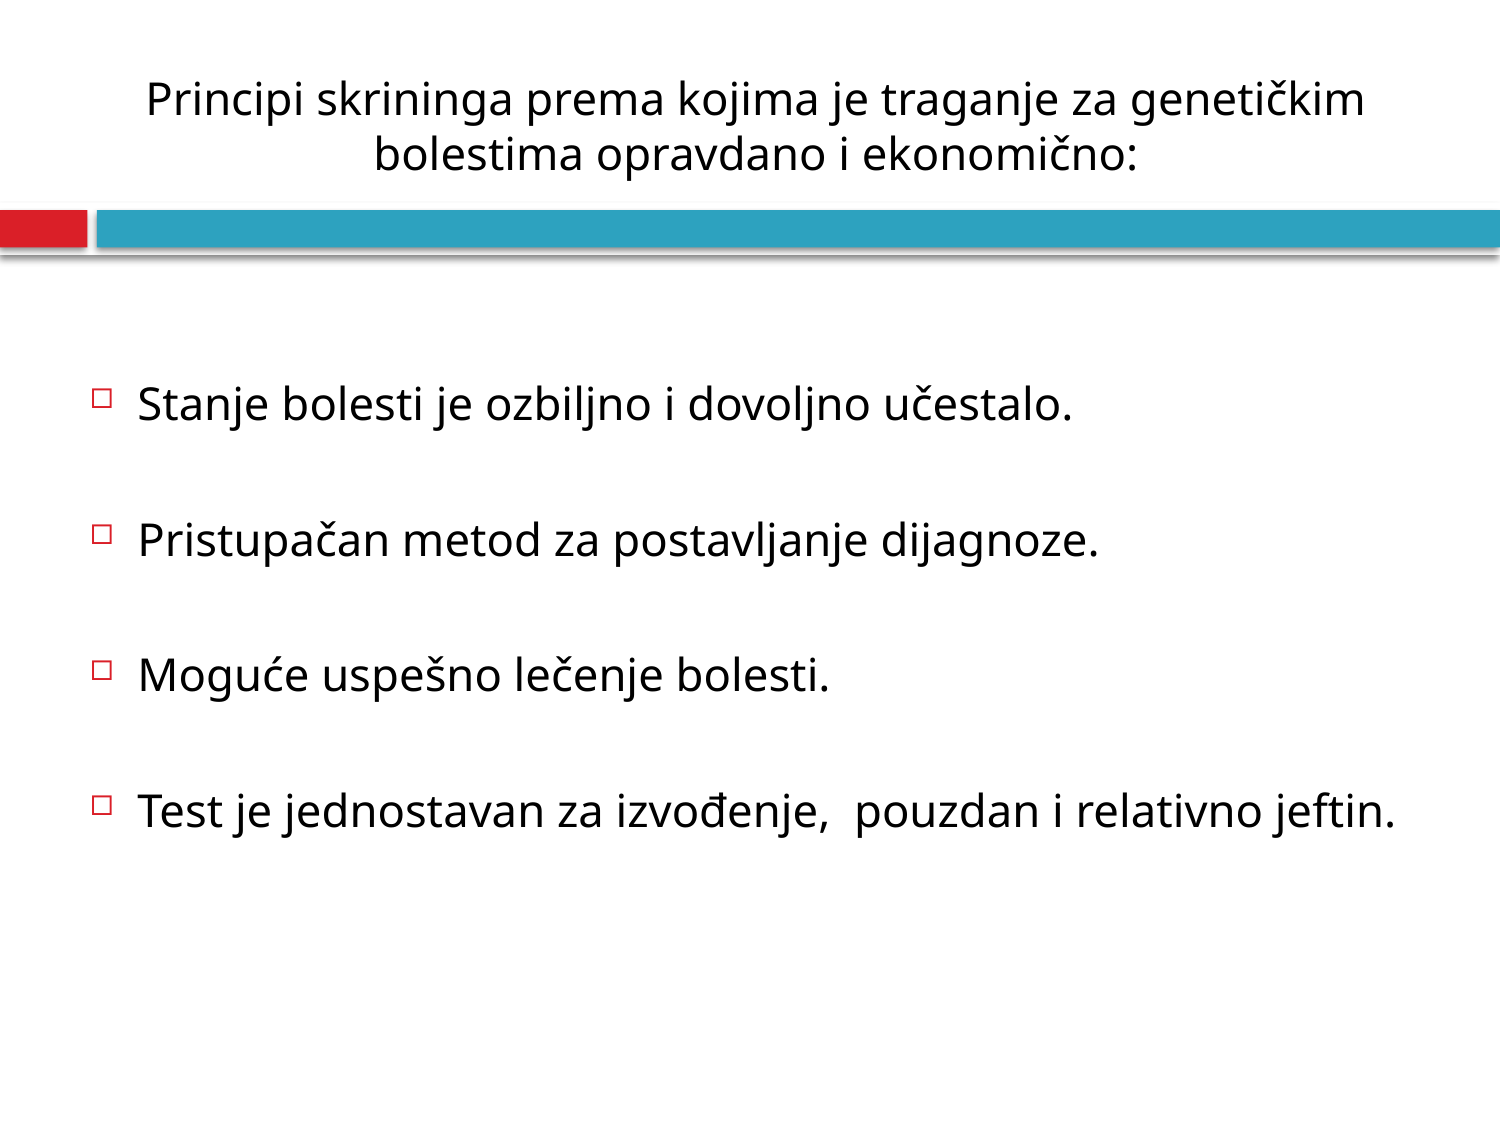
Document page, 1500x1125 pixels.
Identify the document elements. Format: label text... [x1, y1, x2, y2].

list Stanje bolesti je ozbiljno i dovoljno učestalo. Pristupačan metod za postavljanje dijagnoze. Moguće uspešno lečenje bolesti. Test je jednostavan za izvođenje, pouzdan i relativno jeftin. [75, 299, 1425, 863]
title Principi skrininga prema kojima je traganje za genetičkim bolestima opravdano i ekonomično: [125, 62, 1388, 188]
